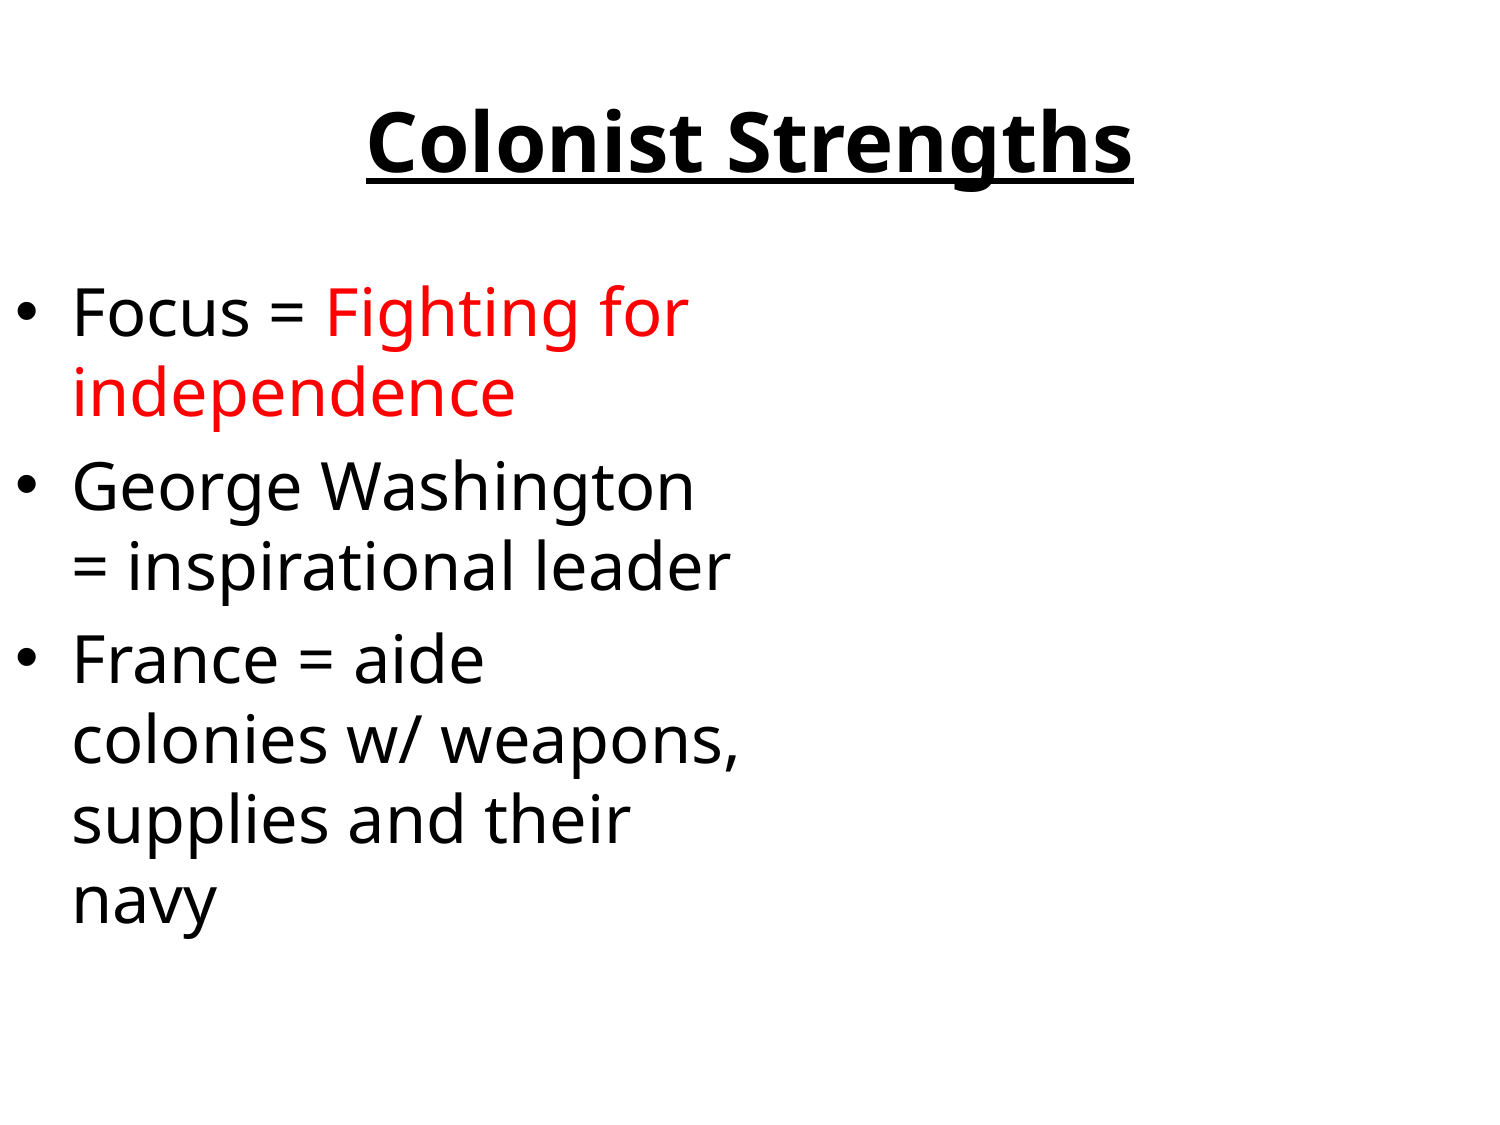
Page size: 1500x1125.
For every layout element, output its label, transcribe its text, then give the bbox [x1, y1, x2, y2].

title Colonist Strengths [75, 45, 1425, 233]
list Focus = Fighting for independence George Washington = inspirational leader France = aide colonies w/ weapons, supplies and their navy [0, 262, 763, 1025]
